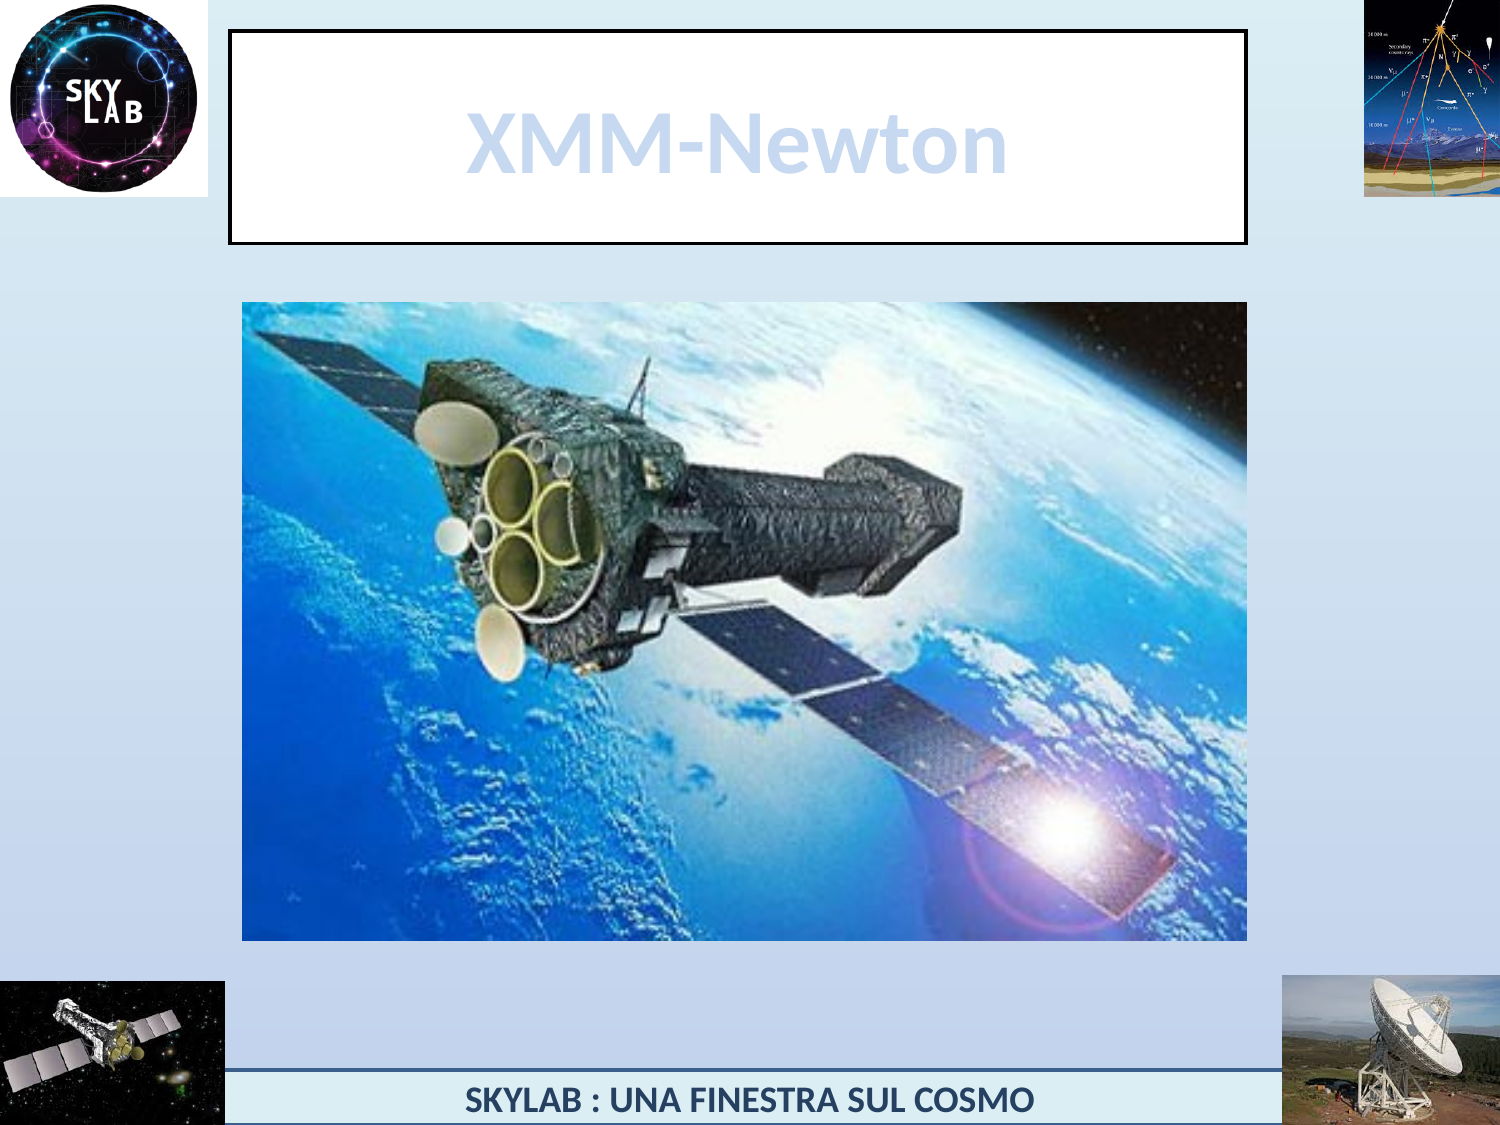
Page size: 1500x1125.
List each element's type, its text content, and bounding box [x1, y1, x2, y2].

picture [0, 0, 208, 197]
picture [241, 302, 1247, 941]
picture [0, 981, 225, 1125]
picture [1364, 0, 1500, 197]
title XMM-Newton [228, 29, 1248, 245]
picture [1282, 975, 1500, 1125]
